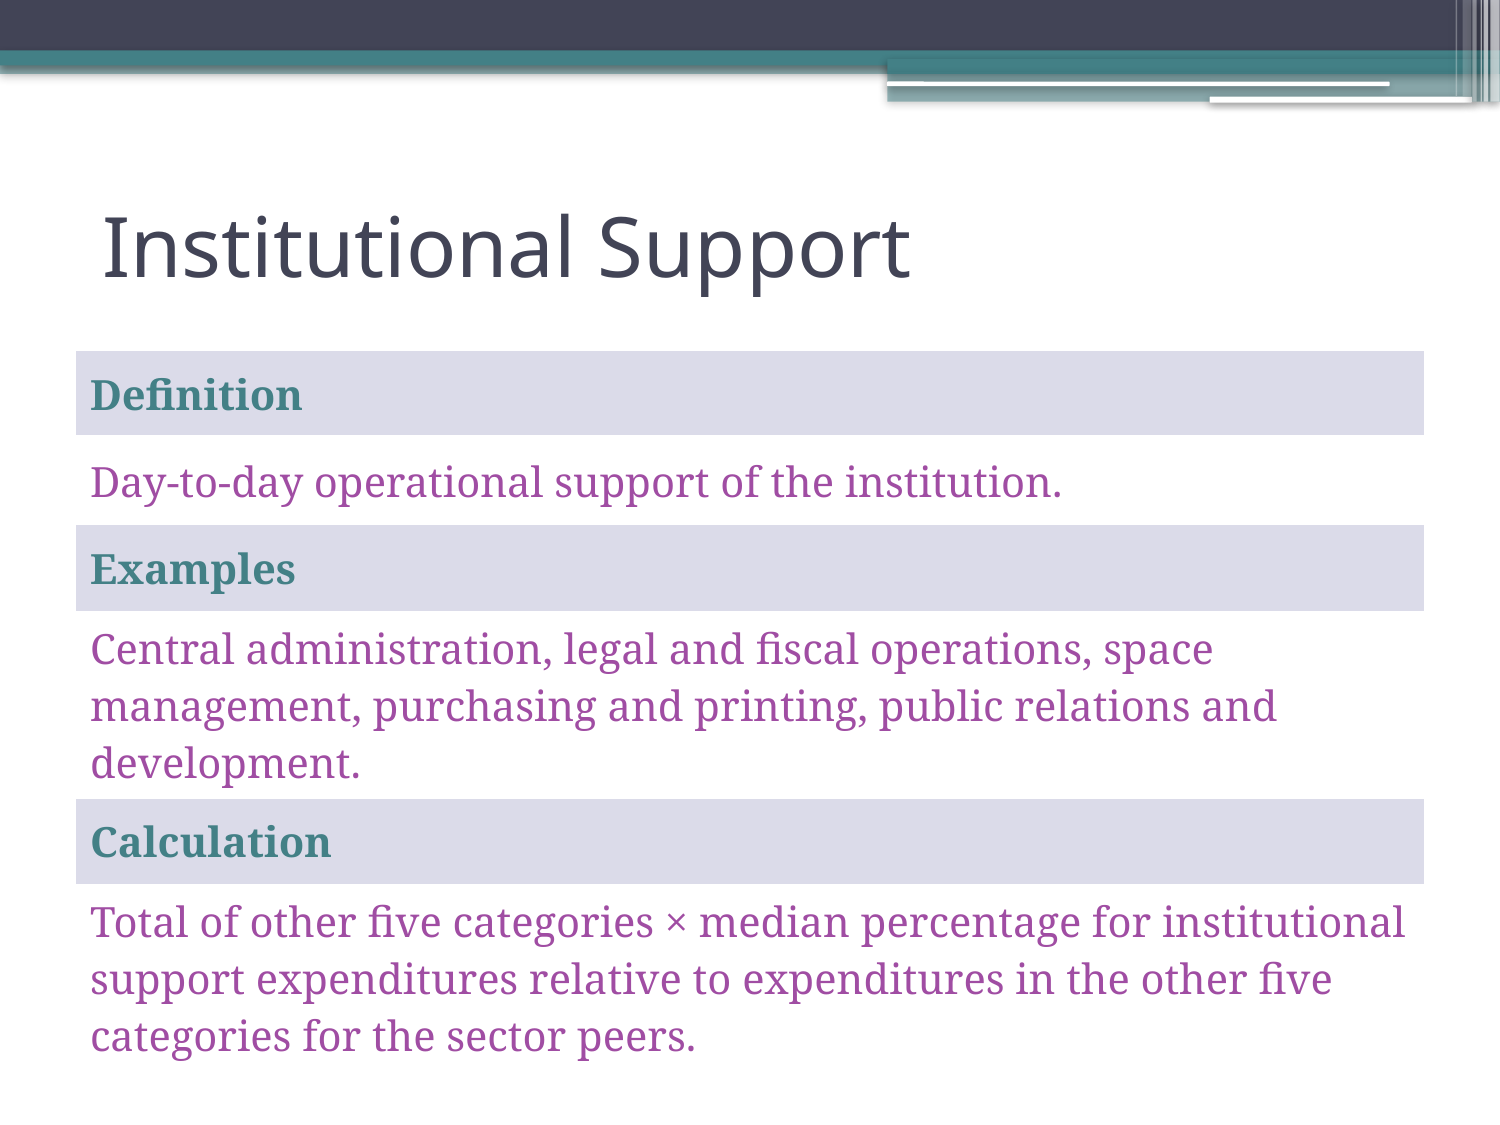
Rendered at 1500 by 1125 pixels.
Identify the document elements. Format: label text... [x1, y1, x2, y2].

table_cell Examples [76, 525, 1424, 611]
table_cell Calculation [76, 799, 1424, 884]
table_header Definition [76, 351, 1424, 435]
title Institutional Support [87, 174, 1438, 313]
table_cell Total of other five categories × median percentage for institutional support expenditures relative to expenditures in the other five categories for the sector peers. [76, 886, 1424, 1070]
table_cell Day-to-day operational support of the institution. [76, 440, 1424, 524]
table_cell Central administration, legal and fiscal operations, space management, purchasing and printing, public relations and development. [76, 613, 1424, 797]
